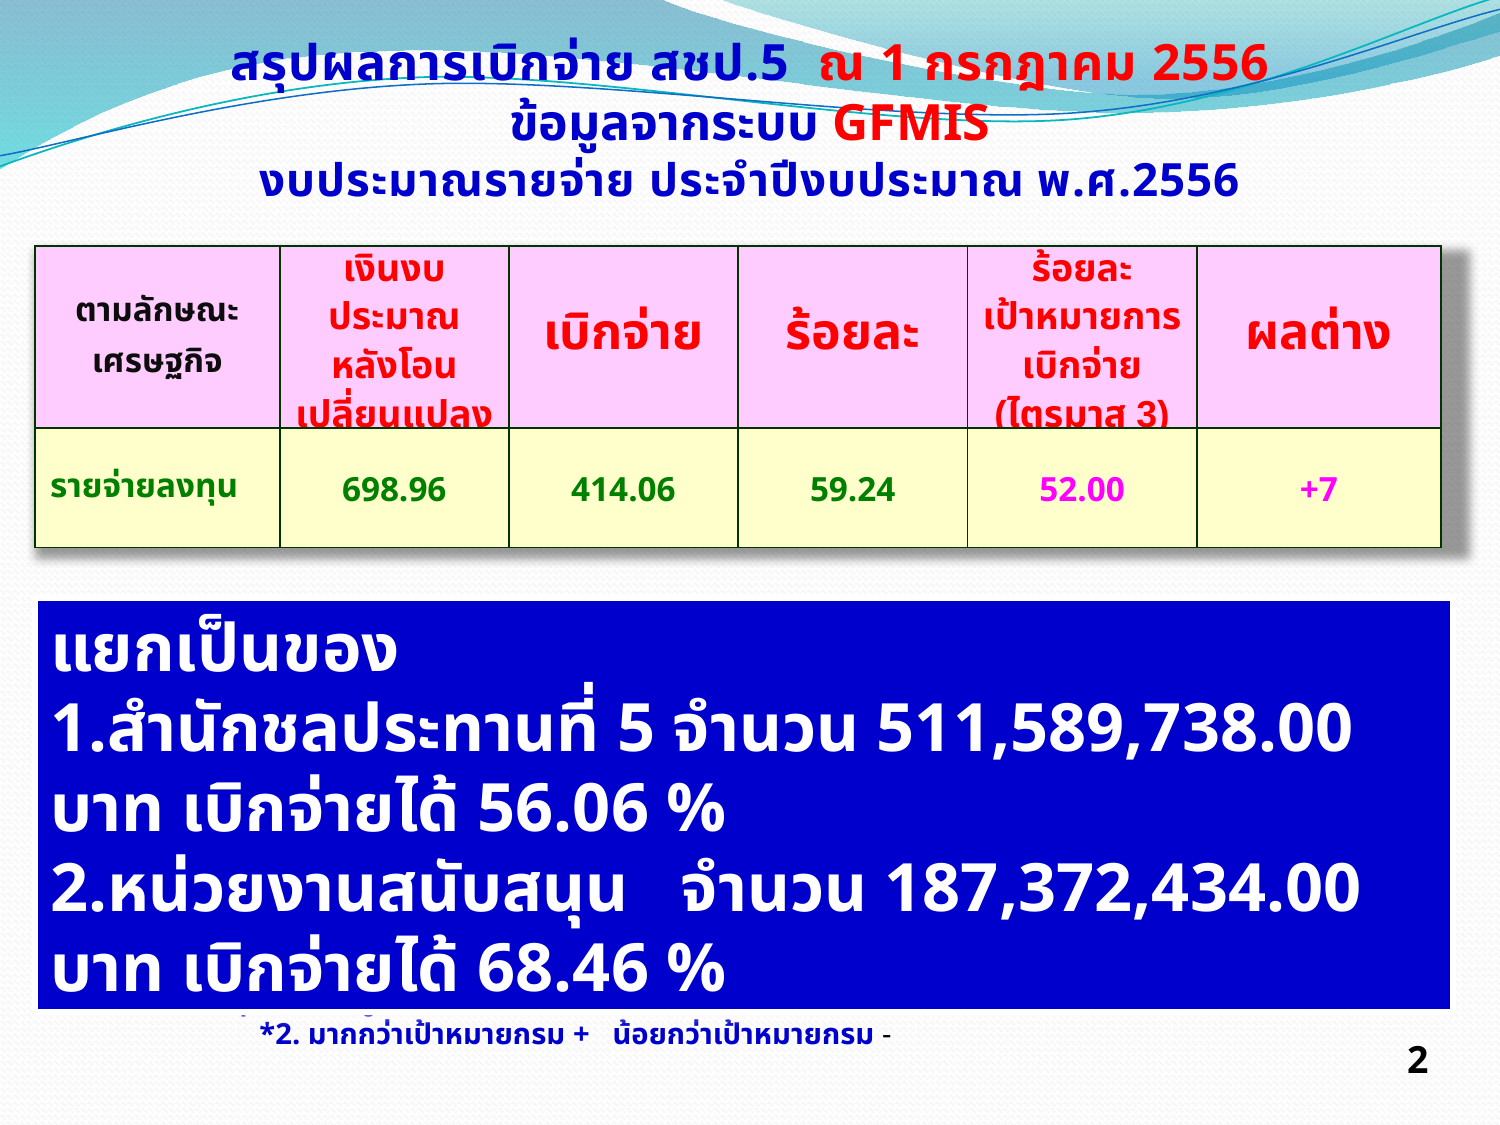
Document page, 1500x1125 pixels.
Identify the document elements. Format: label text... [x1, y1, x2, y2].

table_cell 59.24 [739, 429, 967, 547]
table_header ร้อยละ เป้าหมายการเบิกจ่าย (ไตรมาส 3) [968, 247, 1196, 427]
text_box สรุปผลการเบิกจ่าย สชป.5 ณ 1 กรกฎาคม 2556 ข้อมูลจากระบบ GFMIS งบประมาณรายจ่าย ประจำปีงบประมาณ พ.ศ.2556 [35, 23, 1465, 244]
table_header ตามลักษณะเศรษฐกิจ [36, 247, 279, 427]
table_cell 698.96 [281, 429, 508, 547]
table_header เงินงบประมาณ หลังโอนเปลี่ยนแปลง [281, 247, 508, 427]
table_header ผลต่าง [1198, 247, 1440, 427]
text_box หมายเหตุ : 1. ข้อมูลจากระบบ GFMIS *2. มากกว่าเป้าหมายกรม + น้อยกว่าเป้าหมายกรม - [117, 1026, 1301, 1058]
text_box แยกเป็นของ 1.สำนักชลประทานที่ 5 จำนวน 511,589,738.00 บาท เบิกจ่ายได้ 56.06 % 2.หน่วยงานสนับสนุน จำนวน 187,372,434.00 บาท เบิกจ่ายได้ 68.46 % [32, 594, 1456, 1015]
table_cell 52.00 [968, 429, 1196, 547]
table_header ร้อยละ [739, 247, 967, 427]
table_cell รายจ่ายลงทุน [36, 429, 279, 547]
table_cell 414.06 [510, 429, 737, 547]
table_cell +7 [1198, 429, 1440, 547]
table_header เบิกจ่าย [510, 247, 737, 427]
